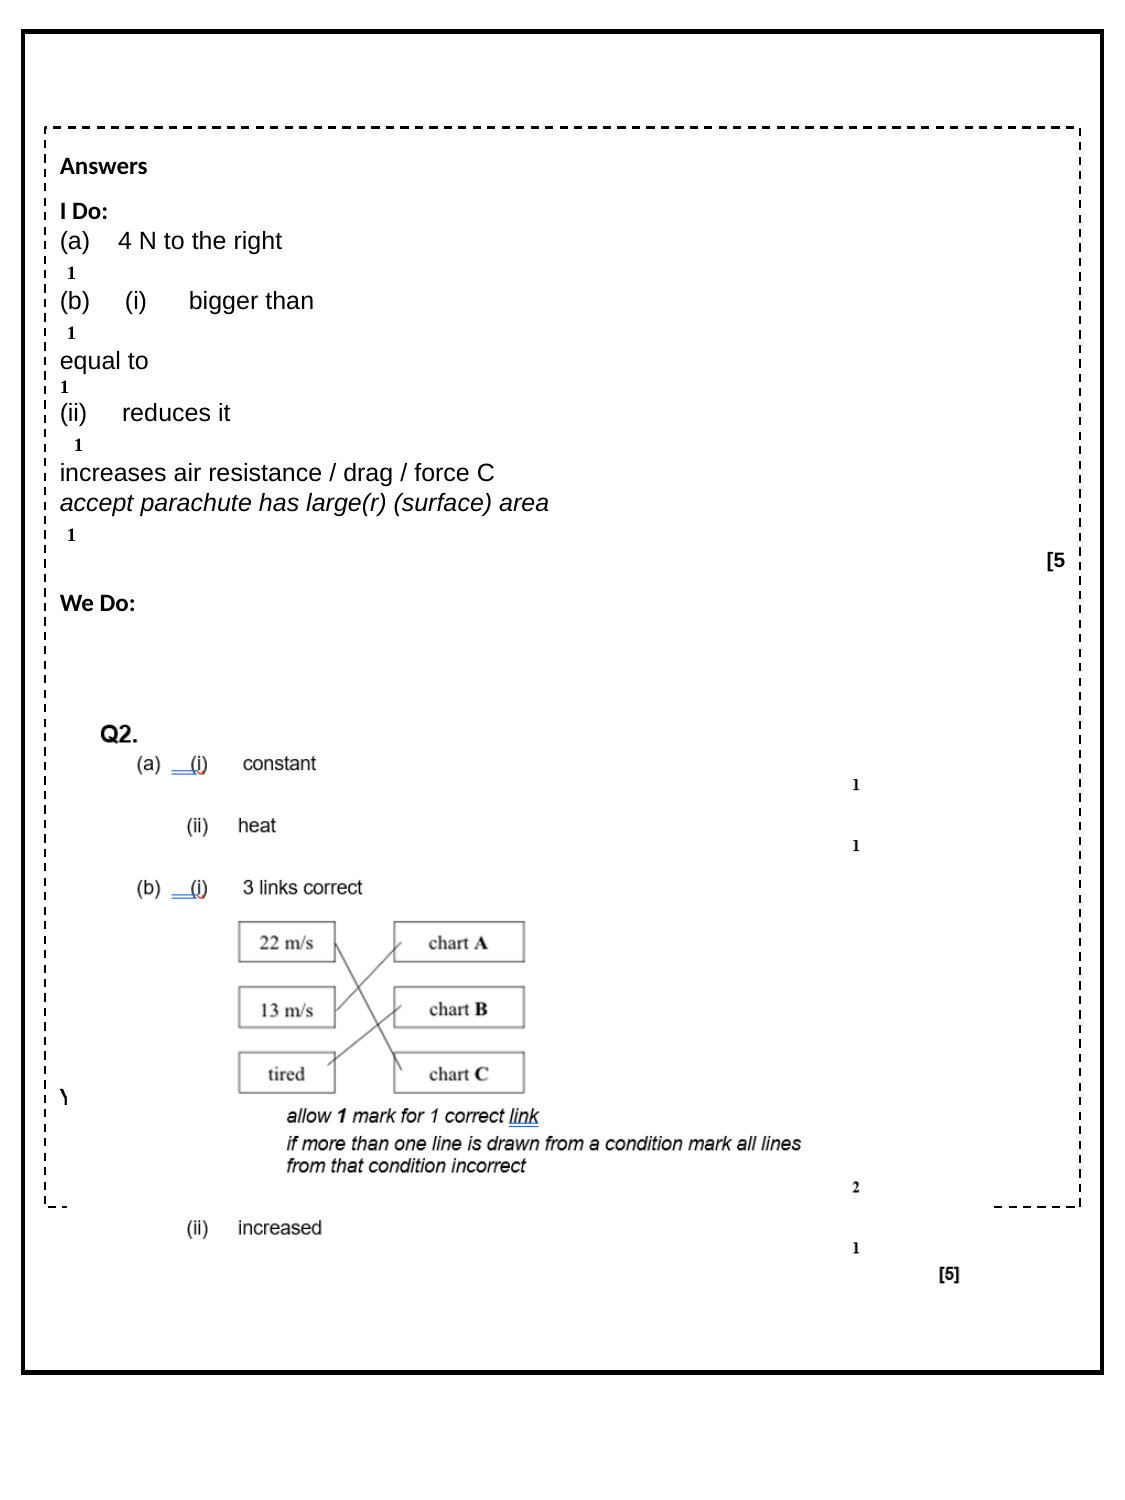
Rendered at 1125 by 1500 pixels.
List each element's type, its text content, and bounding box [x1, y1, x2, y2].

picture [66, 707, 993, 1305]
text_box Answers I Do: (a) 4 N to the right 1 (b) (i) bigger than 1 equal to 1 (ii) reduces it 1 increases air resistance / drag / force C accept parachute has large(r) (surface) area 1 [5 We Do: You Do: [44, 127, 1081, 1208]
text_box [22, 30, 1103, 1373]
